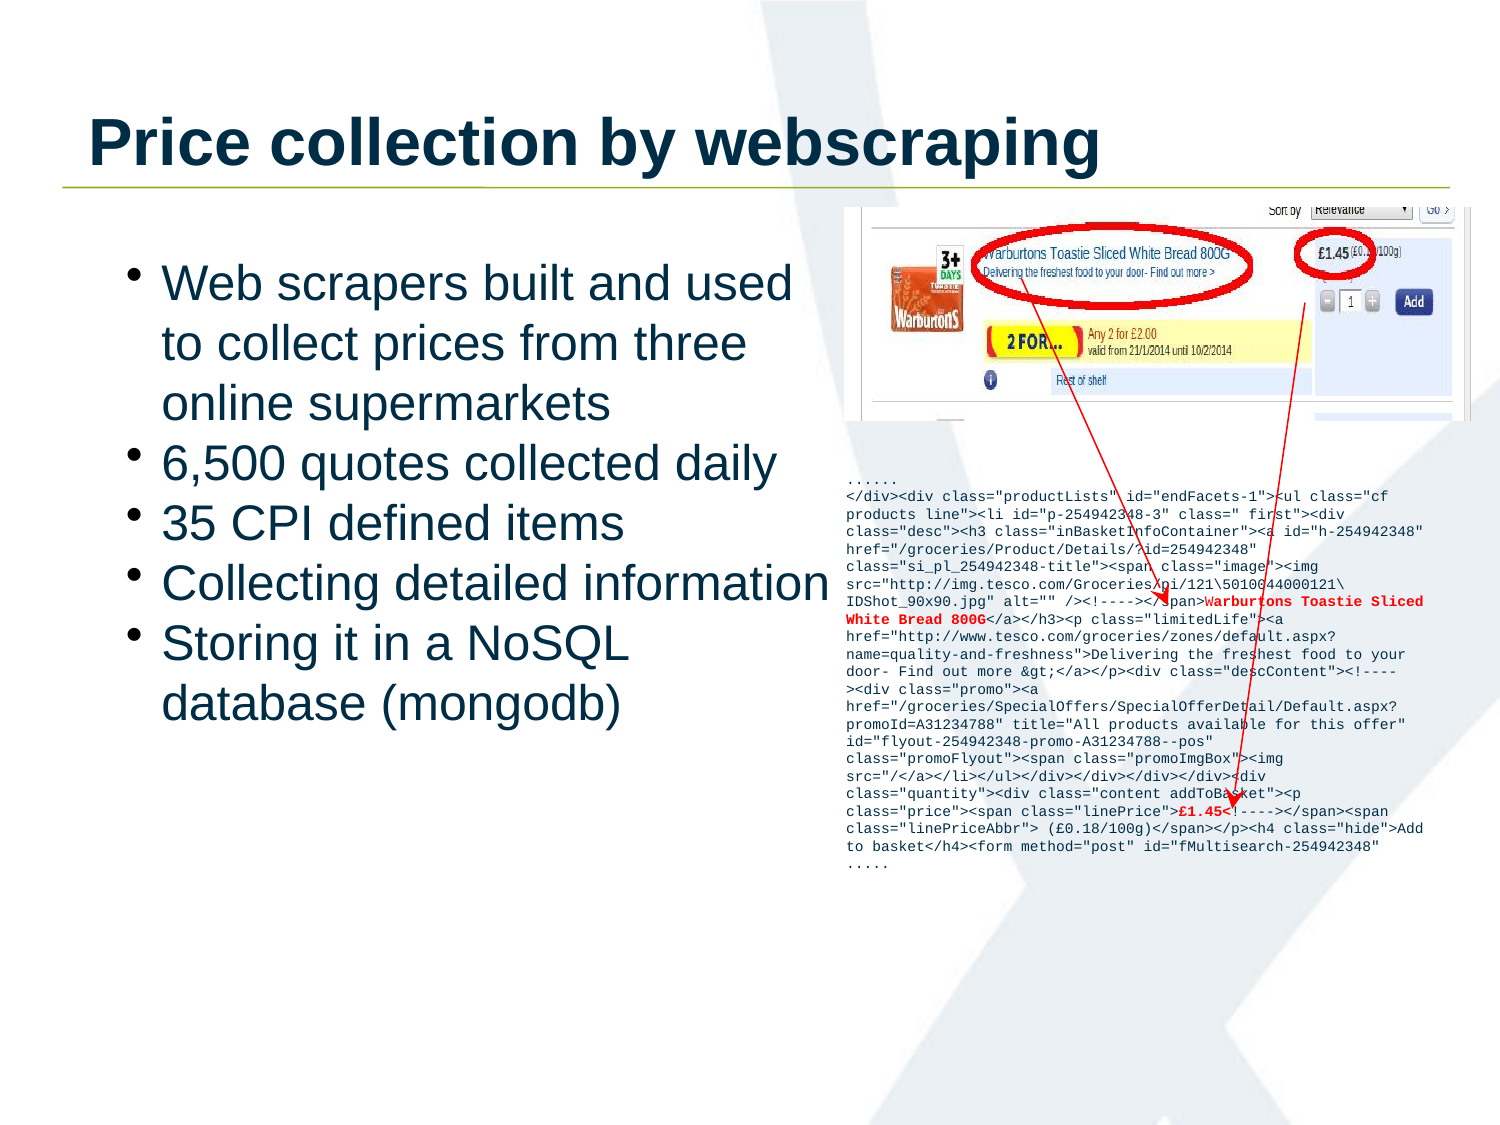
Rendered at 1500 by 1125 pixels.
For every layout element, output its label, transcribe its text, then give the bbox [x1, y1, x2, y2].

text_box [1231, 302, 1306, 810]
picture [0, 0, 1500, 1125]
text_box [1021, 278, 1169, 606]
text_box Web scrapers built and used to collect prices from three online supermarkets 6,500 quotes collected daily 35 CPI defined items Collecting detailed information Storing it in a NoSQL database (mongodb) [112, 243, 845, 1000]
text_box ...... </div><div class="productLists" id="endFacets-1"><ul class="cf products line"><li id="p-254942348-3" class=" first"><div class="desc"><h3 class="inBasketInfoContainer"><a id="h-254942348" href="/groceries/Product/Details/?id=254942348" class="si_pl_254942348-title"><span class="image"><img src="http://img.tesco.com/Groceries/pi/121\5010044000121\IDShot_90x90.jpg" alt="" /><!----></span>Warburtons Toastie Sliced White Bread 800G</a></h3><p class="limitedLife"><a href="http://www.tesco.com/groceries/zones/default.aspx?name=quality-and-freshness">Delivering the freshest food to your door- Find out more &gt;</a></p><div class="descContent"><!----><div class="promo"><a href="/groceries/SpecialOffers/SpecialOfferDetail/Default.aspx?promoId=A31234788" title="All products available for this offer" id="flyout-254942348-promo-A31234788--pos" class="promoFlyout"><span class="promoImgBox"><img src="/</a></li></ul></div></div></div></div><div class="quantity"><div class="content addToBasket"><p class="price"><span class="linePrice">£1.45<!----></span><span class="linePriceAbbr"> (£0.18/100g)</span></p><h4 class="hide">Add to basket</h4><form method="post" id="fMultisearch-254942348" ..... [832, 456, 1451, 1012]
text_box Price collection by webscraping [74, 45, 1425, 233]
